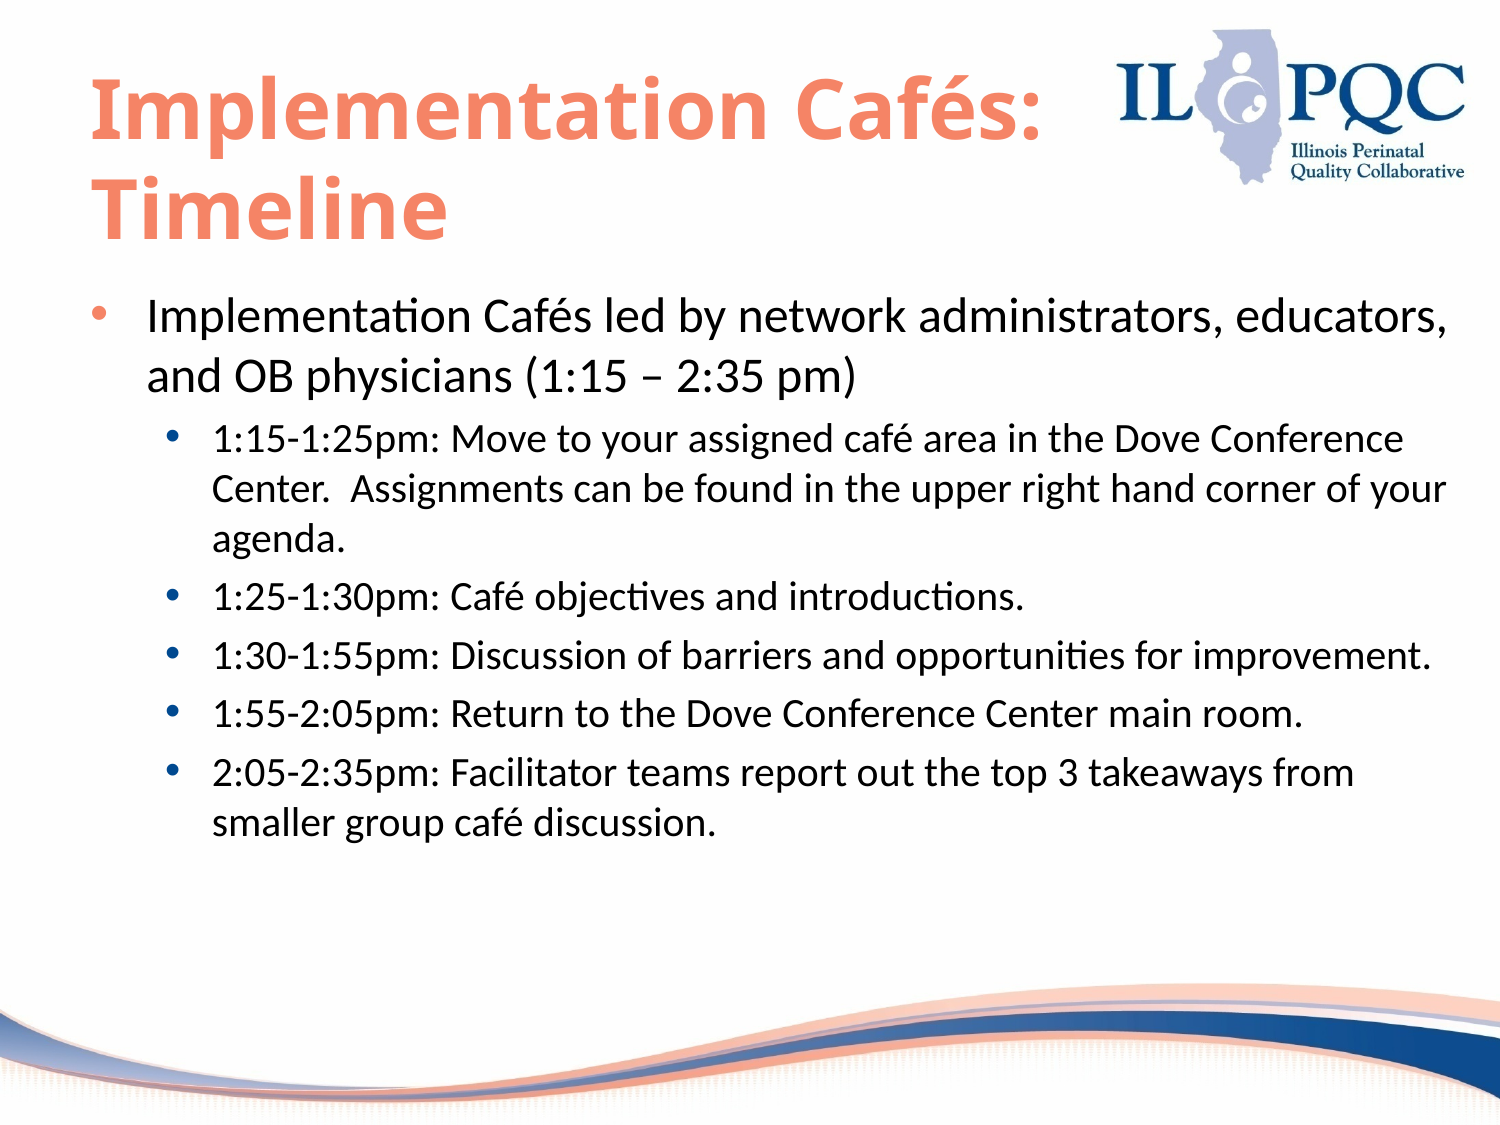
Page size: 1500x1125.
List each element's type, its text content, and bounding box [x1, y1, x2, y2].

list Implementation Cafés led by network administrators, educators, and OB physicians (1:15 – 2:35 pm) 1:15-1:25pm: Move to your assigned café area in the Dove Conference Center. Assignments can be found in the upper right hand corner of your agenda. 1:25-1:30pm: Café objectives and introductions. 1:30-1:55pm: Discussion of barriers and opportunities for improvement. 1:55-2:05pm: Return to the Dove Conference Center main room. 2:05-2:35pm: Facilitator teams report out the top 3 takeaways from smaller group café discussion. [75, 275, 1475, 1088]
title Implementation Cafés: Timeline [75, 62, 1425, 250]
picture [0, 0, 1500, 1125]
